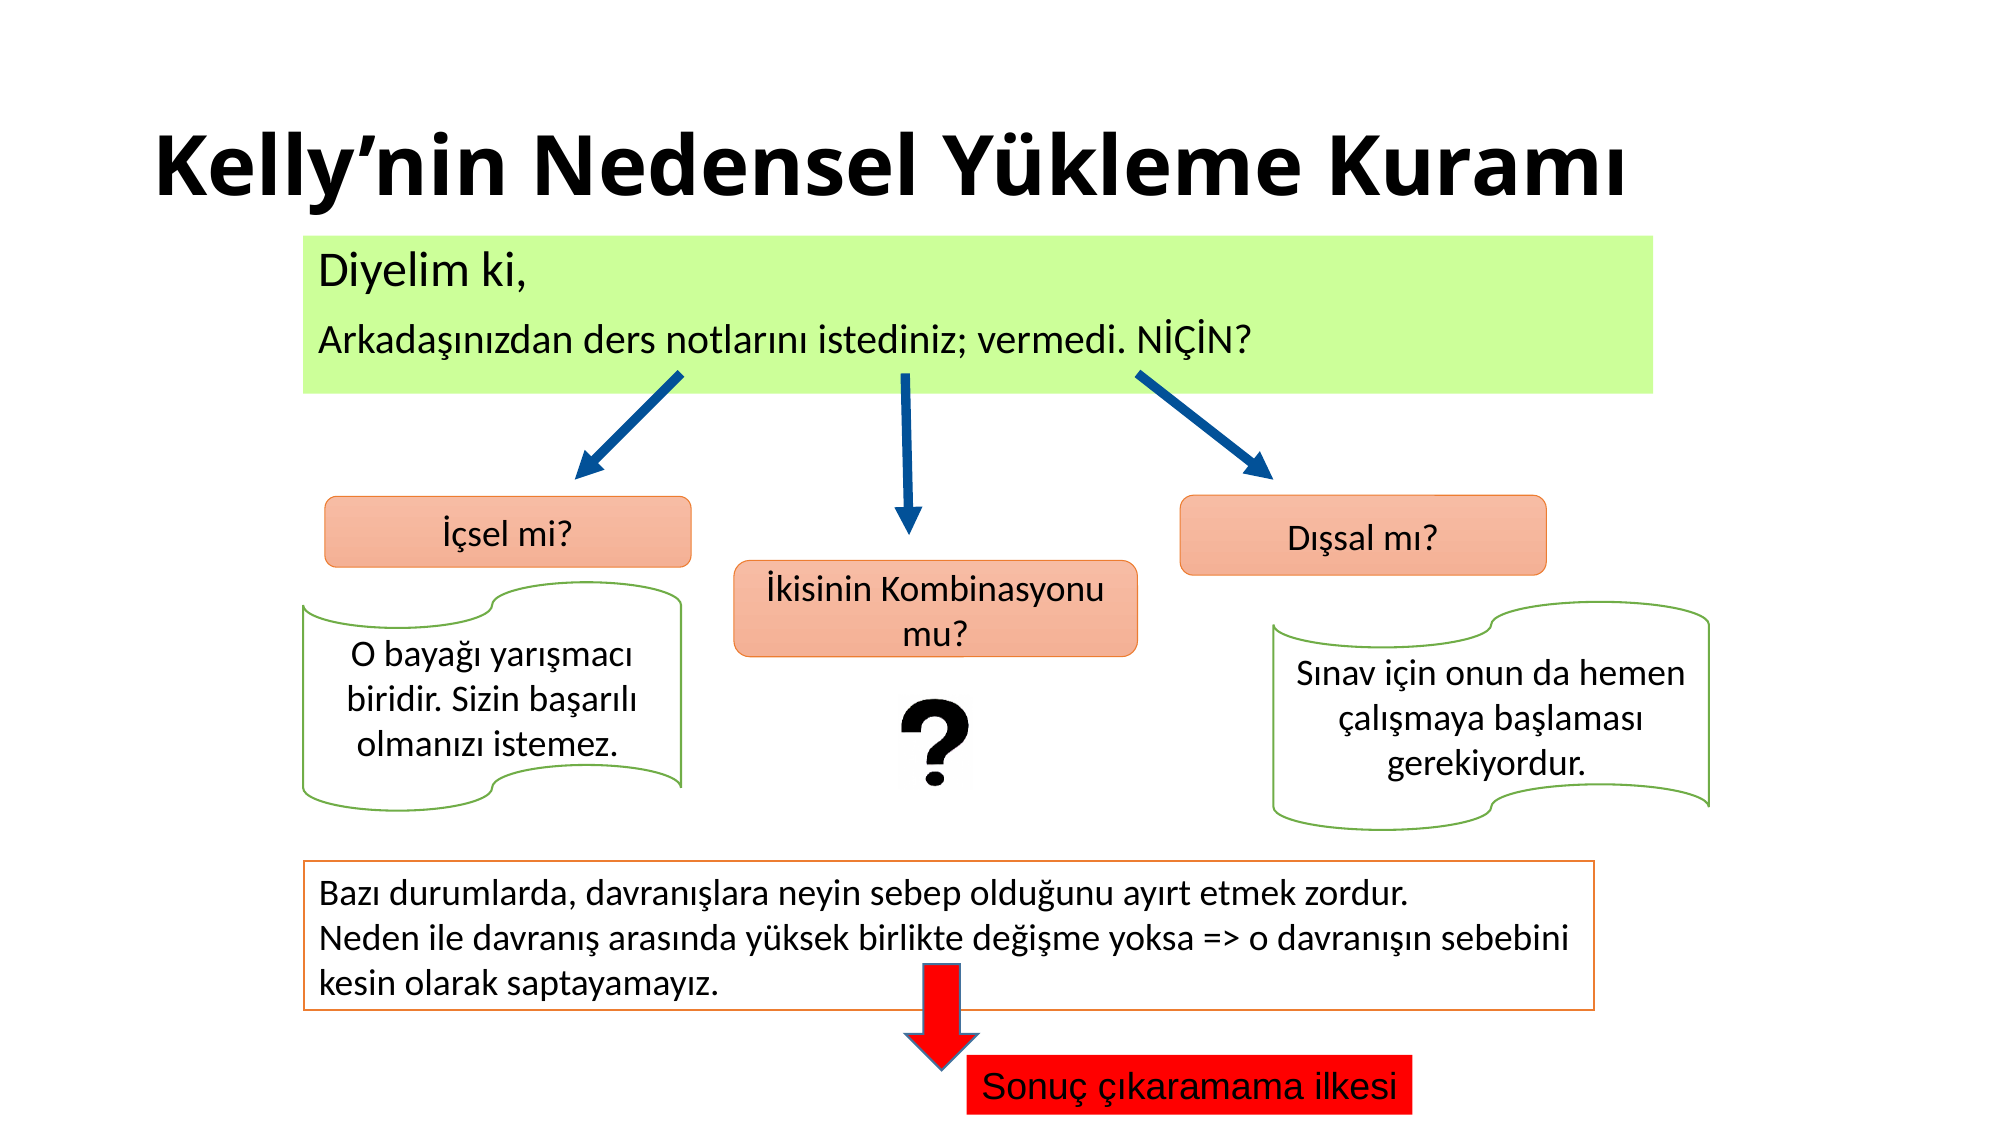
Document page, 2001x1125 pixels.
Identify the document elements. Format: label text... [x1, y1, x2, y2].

text_box Bazı durumlarda, davranışlara neyin sebep olduğunu ayırt etmek zordur. Neden ile davranış arasında yüksek birlikte değişme yoksa => o davranışın sebebini kesin olarak saptayamayız. [303, 860, 1595, 1011]
text_box Sınav için onun da hemen çalışmaya başlaması gerekiyordur. [1272, 600, 1710, 831]
text_box [902, 963, 981, 1072]
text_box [1137, 373, 1274, 480]
text_box Sonuç çıkaramama ilkesi [966, 1054, 1413, 1115]
text_box Dışsal mı? [1179, 494, 1547, 576]
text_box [905, 373, 910, 536]
list Diyelim ki, Arkadaşınızdan ders notlarını istediniz; vermedi. NİÇİN? [303, 235, 1654, 394]
text_box İkisinin Kombinasyonu mu? [733, 559, 1139, 658]
text_box O bayağı yarışmacı biridir. Sizin başarılı olmanızı istemez. [302, 581, 683, 812]
title Kelly’nin Nedensel Yükleme Kuramı [137, 59, 1863, 278]
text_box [574, 373, 681, 480]
picture [848, 673, 1023, 805]
text_box İçsel mi? [324, 495, 692, 568]
